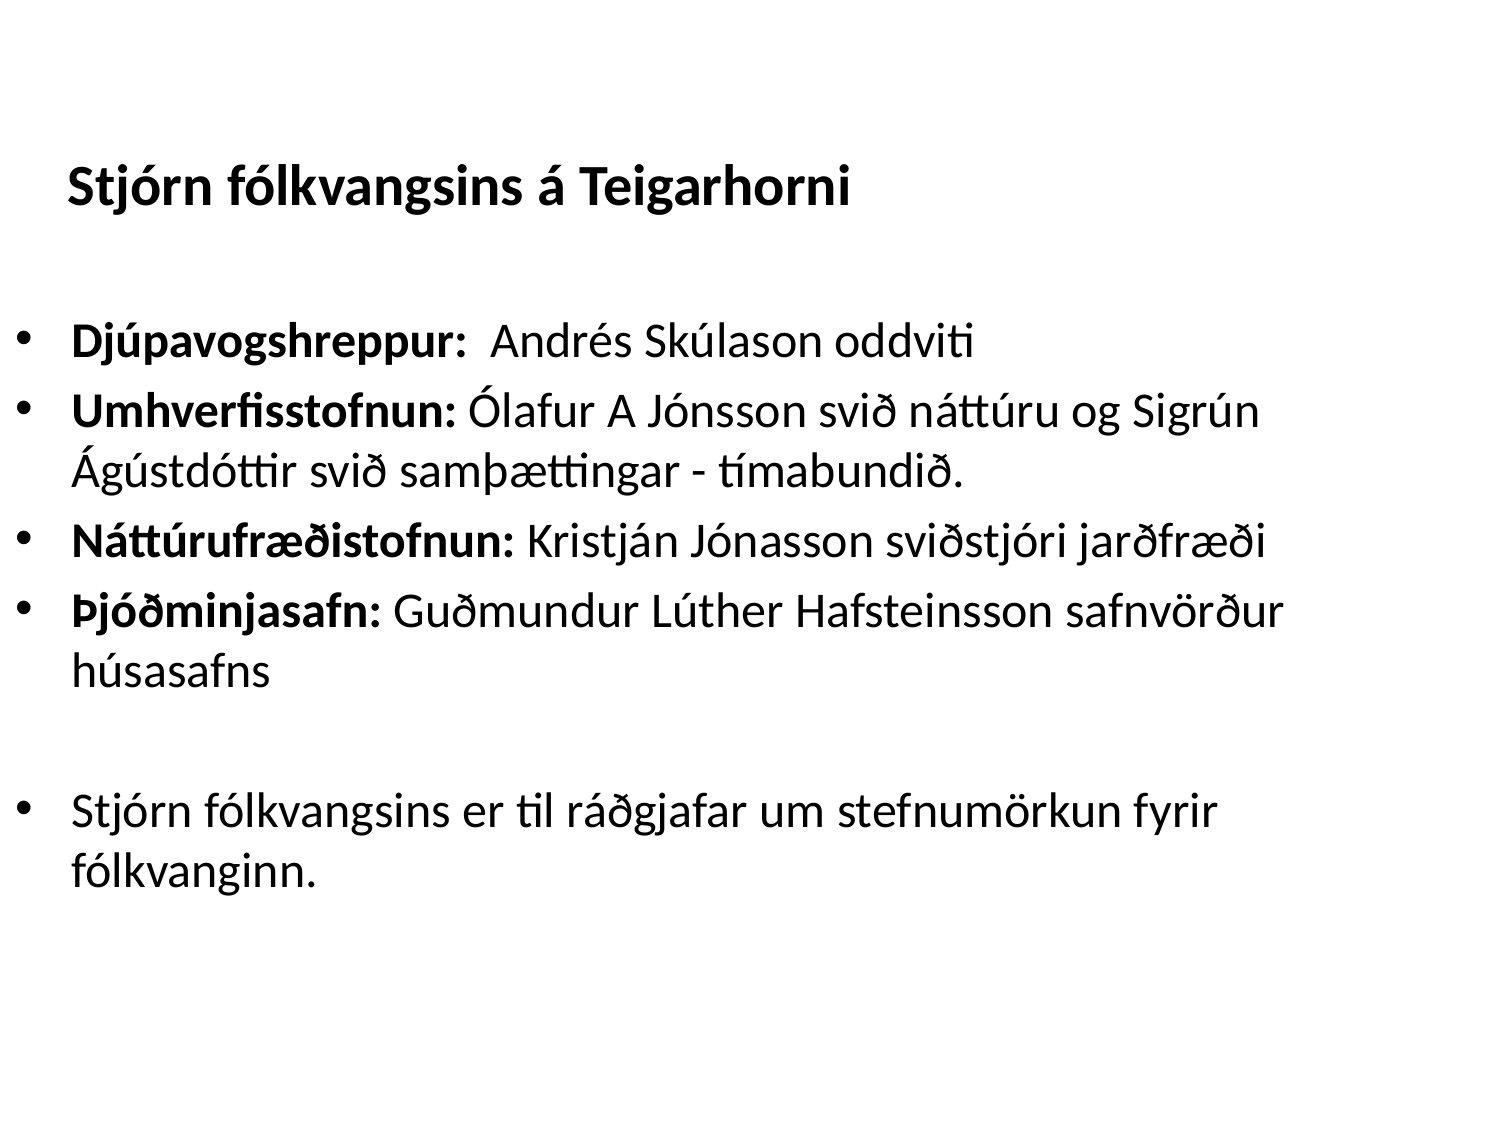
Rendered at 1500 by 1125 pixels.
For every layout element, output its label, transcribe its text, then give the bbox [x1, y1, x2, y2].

list Stjórn fólkvangsins á Teigarhorni Djúpavogshreppur: Andrés Skúlason oddviti Umhverfisstofnun: Ólafur A Jónsson svið náttúru og Sigrún Ágústdóttir svið samþættingar - tímabundið. Náttúrufræðistofnun: Kristján Jónasson sviðstjóri jarðfræði Þjóðminjasafn: Guðmundur Lúther Hafsteinsson safnvörður húsasafns Stjórn fólkvangsins er til ráðgjafar um stefnumörkun fyrir fólkvanginn. [0, 66, 1465, 1071]
